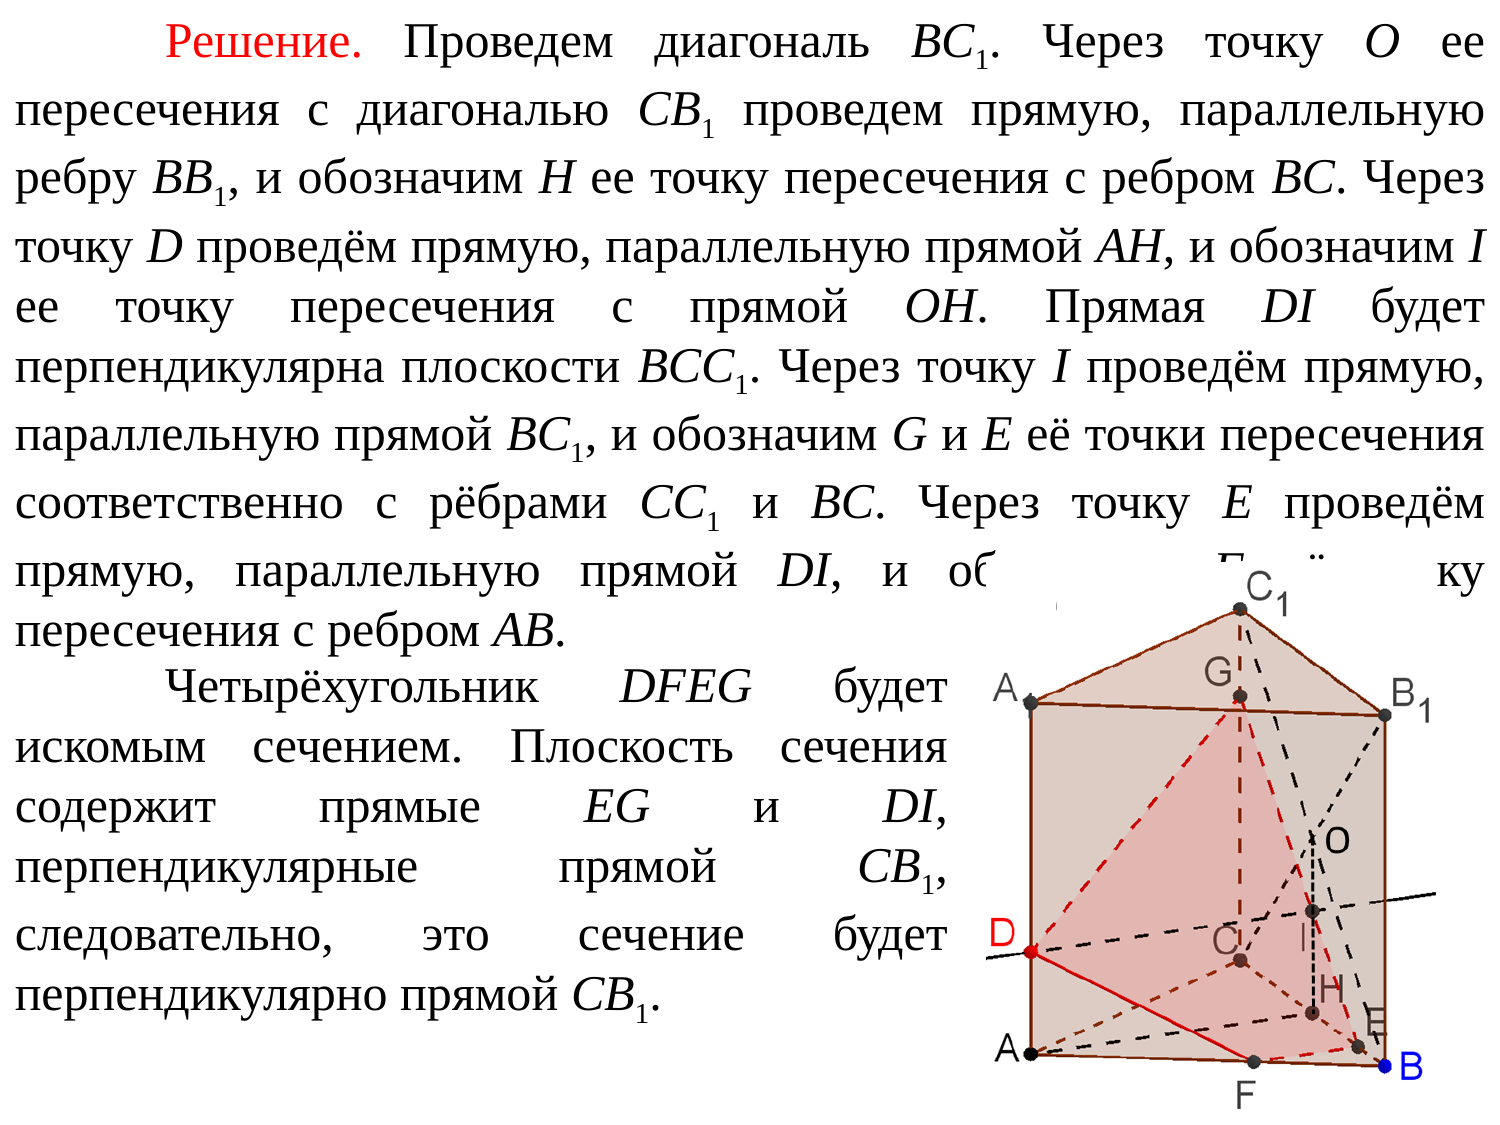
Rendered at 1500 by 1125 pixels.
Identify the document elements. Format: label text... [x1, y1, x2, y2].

text_box Решение. Проведем диагональ BC1. Через точку O ее пересечения с диагональю CB1 проведем прямую, параллельную ребру BB1, и обозначим H ее точку пересечения с ребром BC. Через точку D проведём прямую, параллельную прямой AH, и обозначим I ее точку пересечения с прямой OH. Прямая DI будет перпендикулярна плоскости BCC1. Через точку I проведём прямую, параллельную прямой BC1, и обозначим G и E её точки пересечения соответственно с рёбрами CC1 и BC. Через точку E проведём прямую, параллельную прямой DI, и обозначим F её точку пересечения с ребром AB. [0, 0, 1500, 665]
picture [985, 562, 1436, 1110]
text_box Четырёхугольник DFEG будет искомым сечением. Плоскость сечения содержит прямые EG и DI, перпендикулярные прямой CB1, следовательно, это сечение будет перпендикулярно прямой CB1. [0, 645, 963, 1037]
